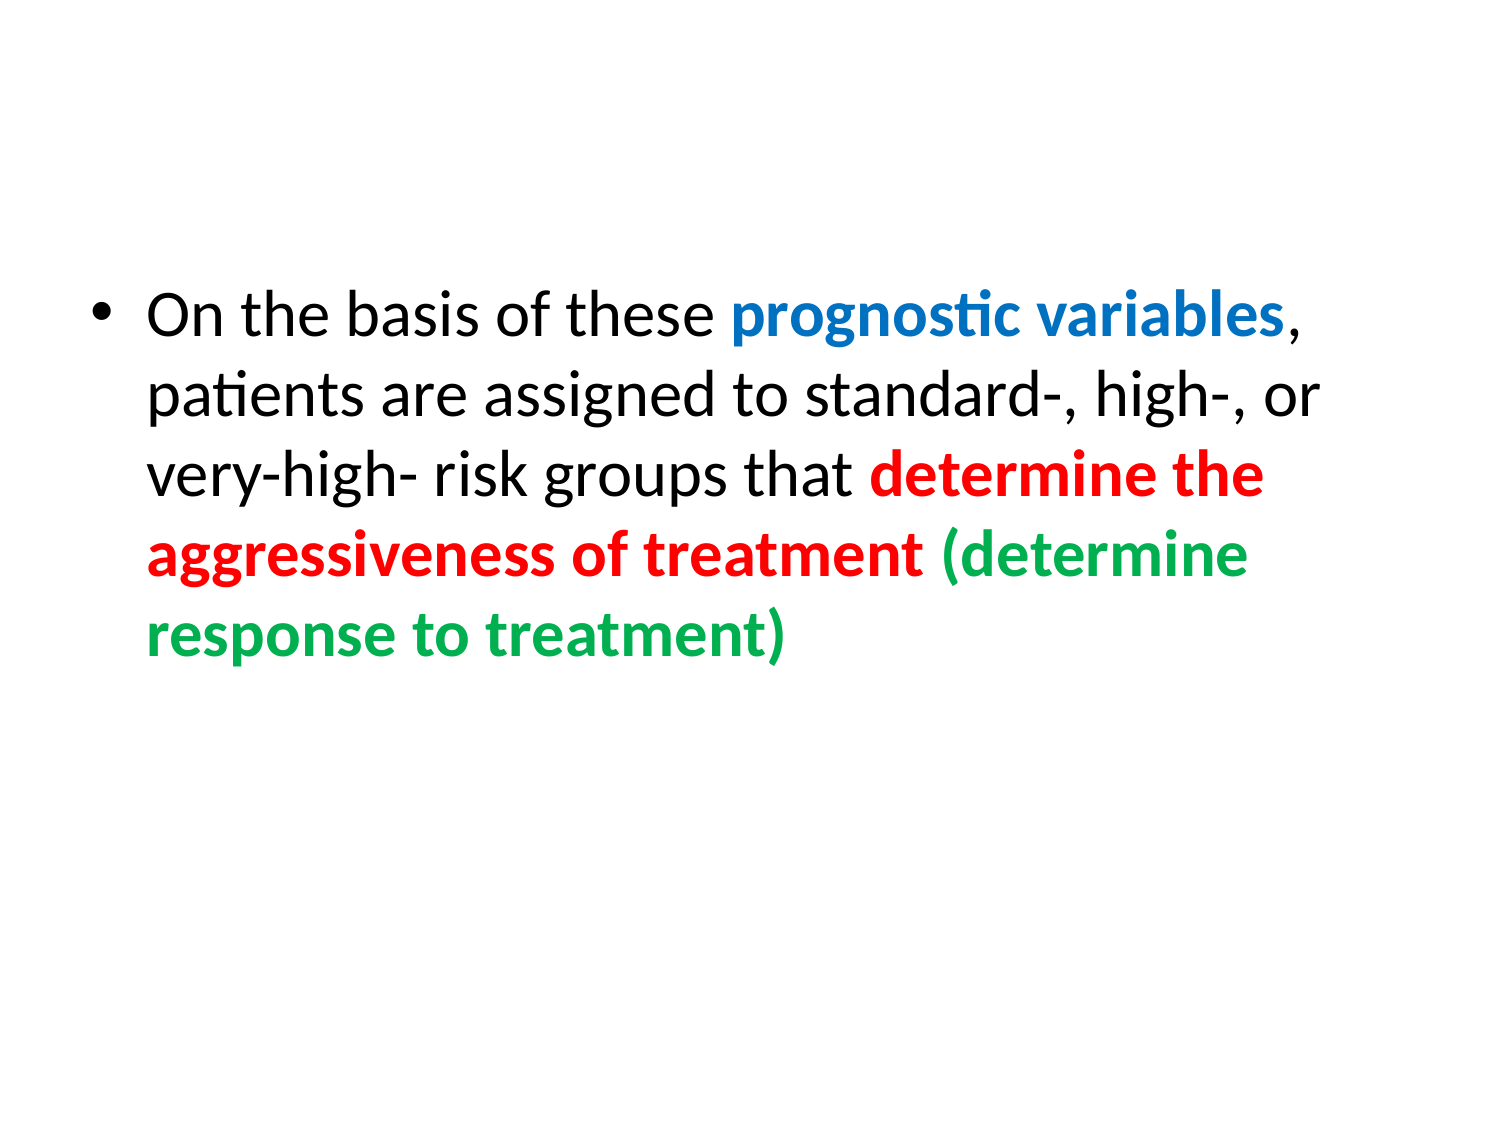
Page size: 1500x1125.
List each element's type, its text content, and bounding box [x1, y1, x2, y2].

list On the basis of these prognostic variables, patients are assigned to standard-, high-, or very-high- risk groups that determine the aggressiveness of treatment (determine response to treatment) [75, 262, 1425, 1005]
